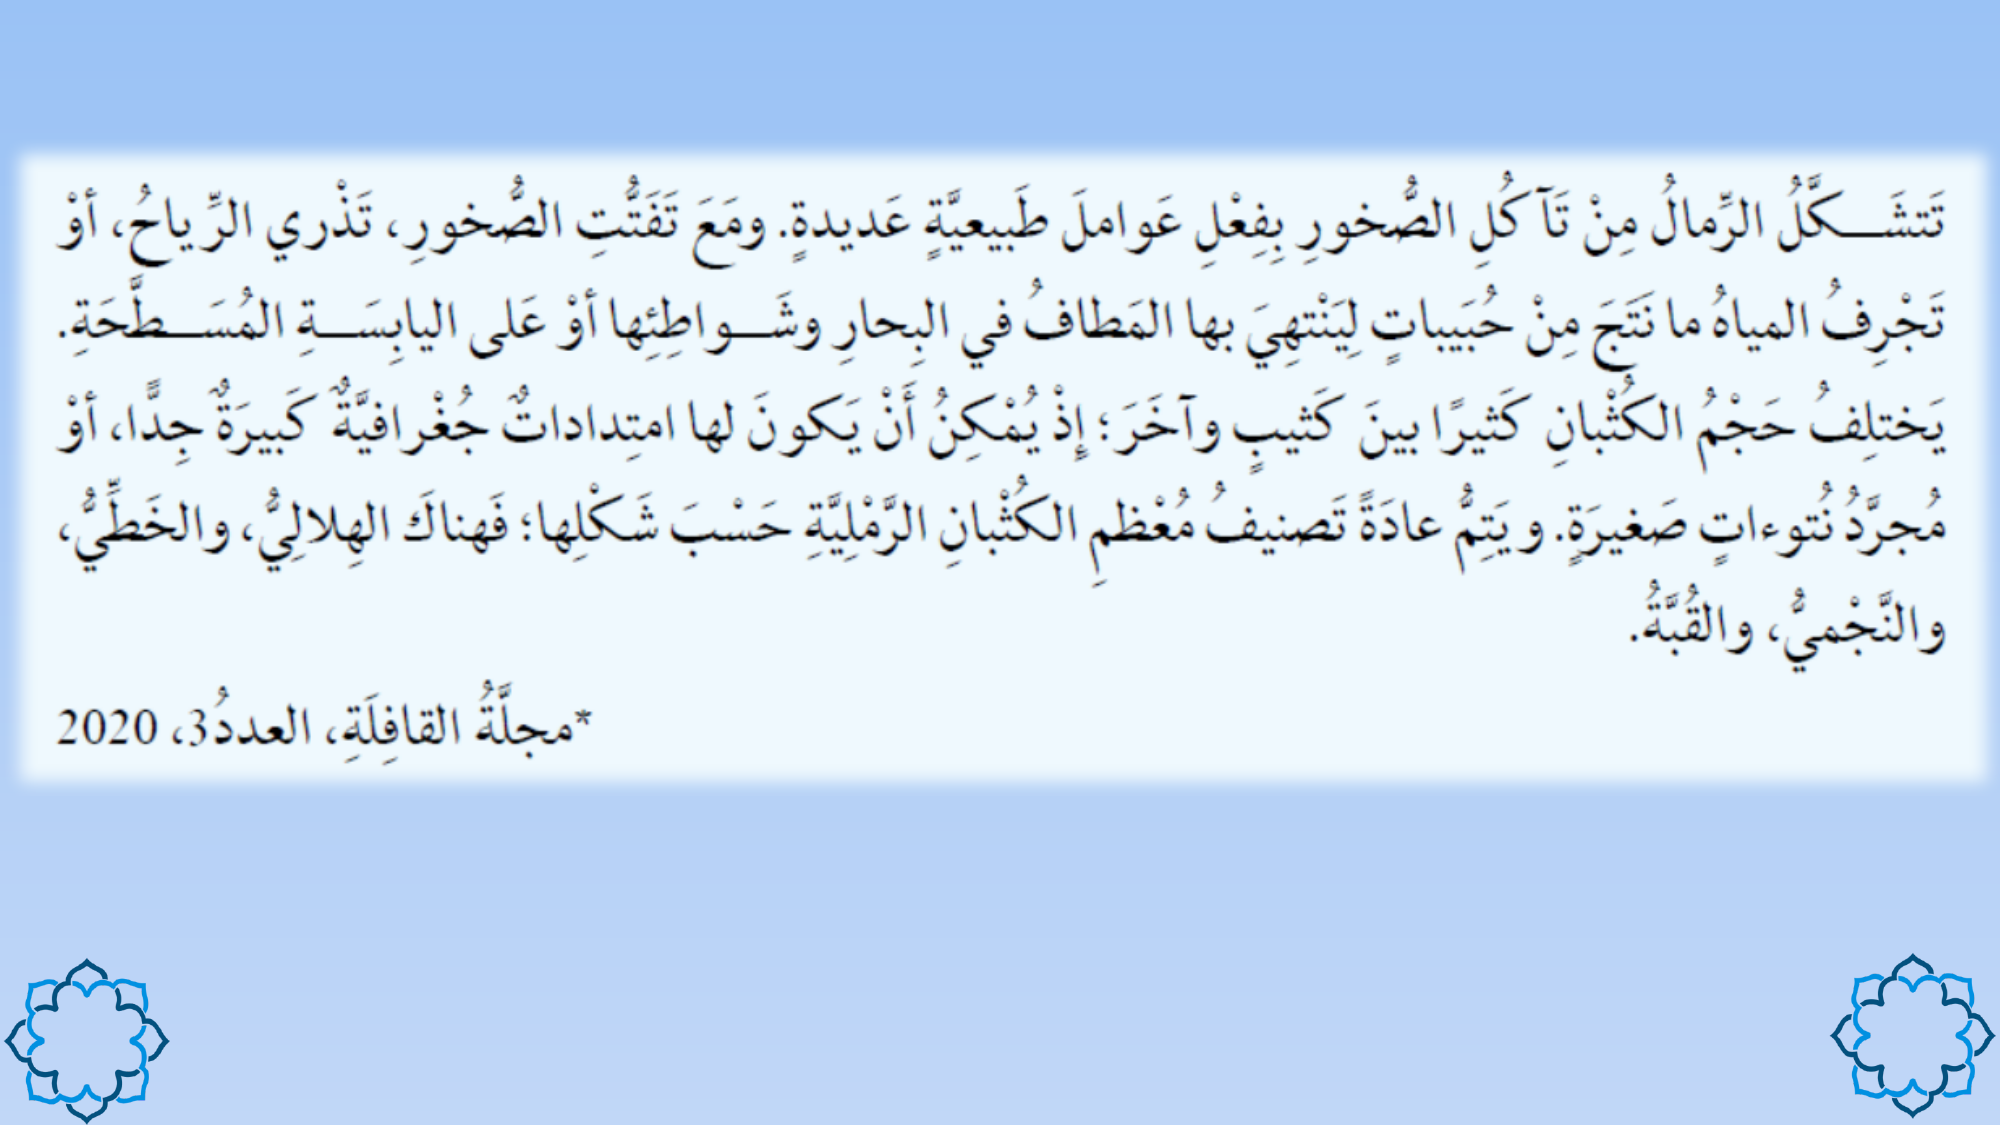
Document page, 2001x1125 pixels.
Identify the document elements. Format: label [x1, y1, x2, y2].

picture [1825, 948, 2000, 1124]
picture [5, 139, 2000, 796]
picture [0, 953, 174, 1125]
